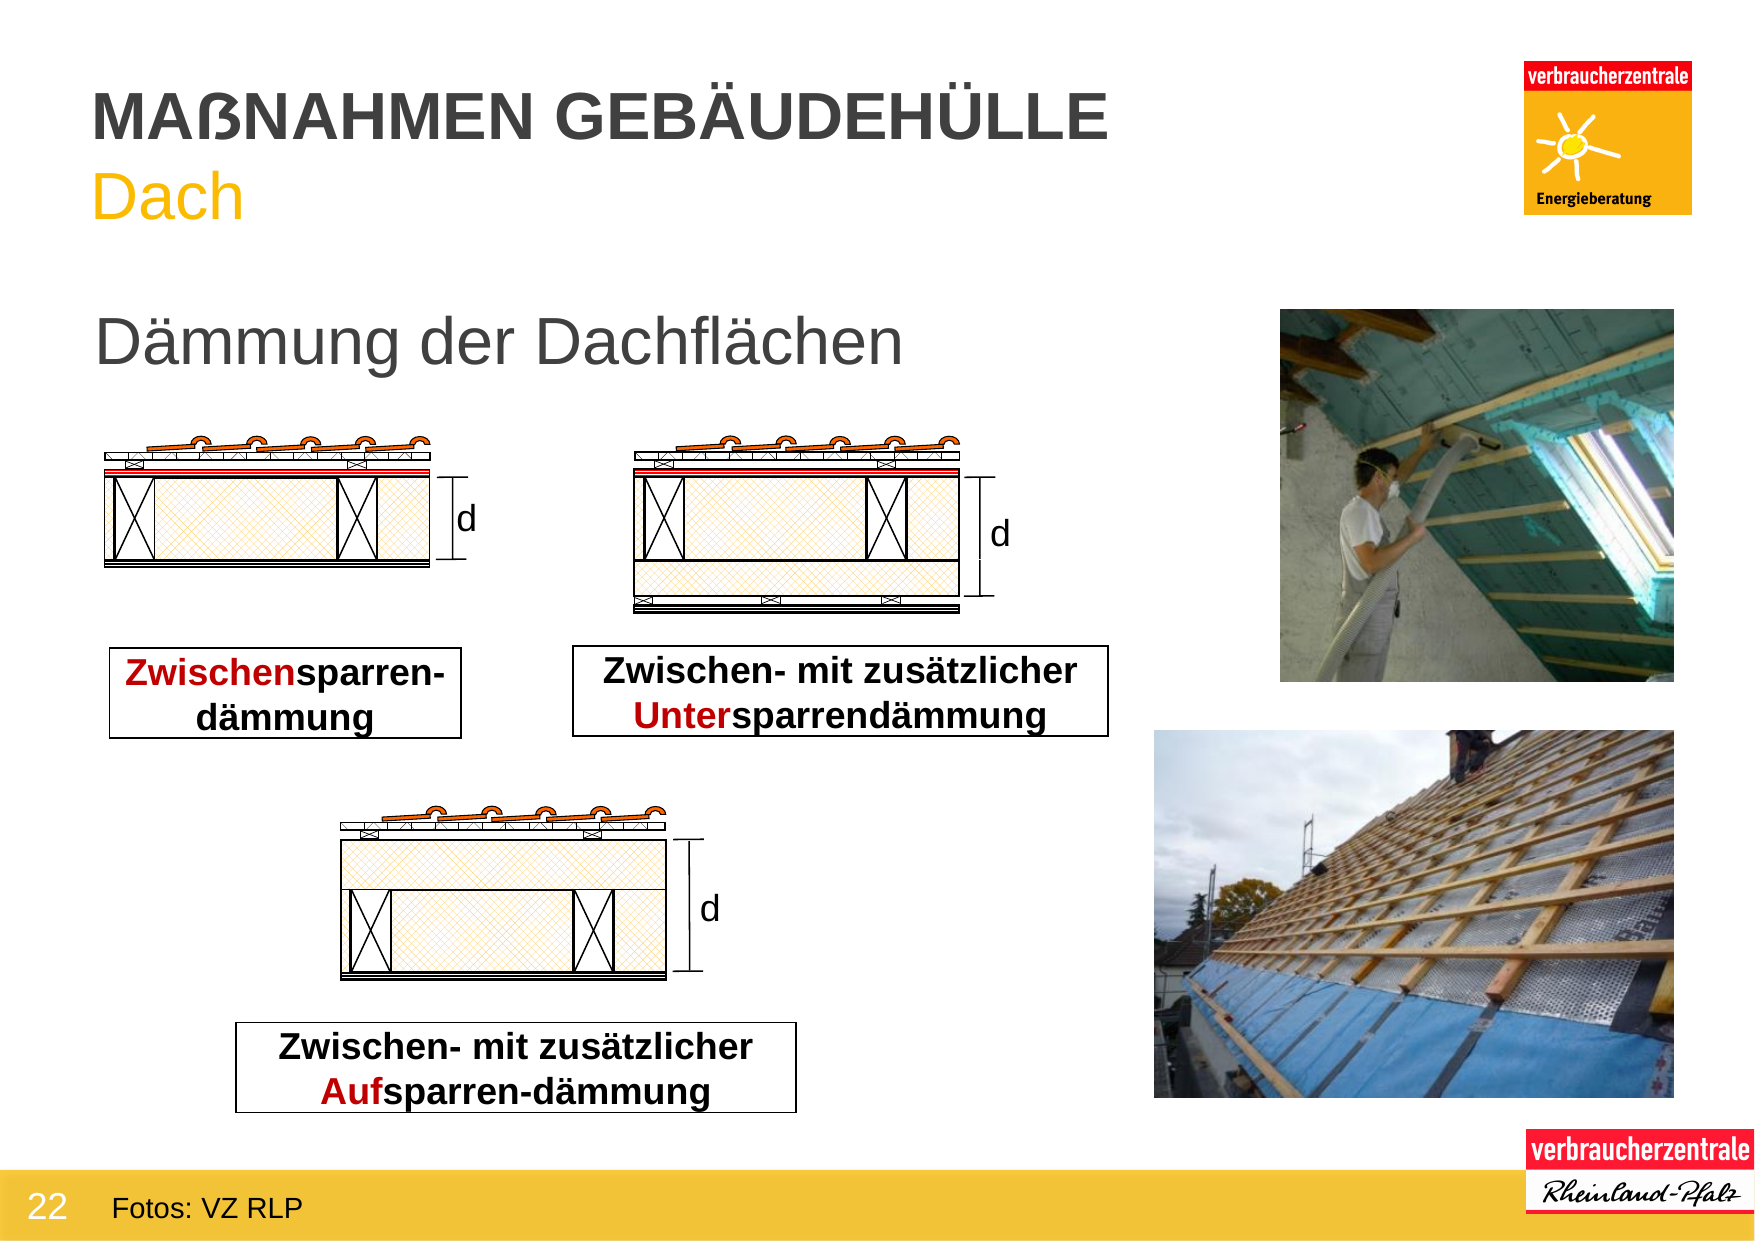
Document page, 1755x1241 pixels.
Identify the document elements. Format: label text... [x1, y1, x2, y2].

picture [1279, 309, 1674, 682]
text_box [633, 435, 1030, 614]
picture [1154, 730, 1674, 1099]
text_box Zwischen- mit zusätzlicher Untersparrendämmung [572, 645, 1109, 736]
text_box Zwischen- mit zusätzlicher Aufsparren-dämmung [236, 1022, 796, 1113]
picture [1524, 61, 1692, 215]
text_box Dämmung der Dachflächen [77, 289, 1148, 397]
picture [1526, 1129, 1755, 1214]
text_box Fotos: VZ RLP [94, 1180, 1359, 1233]
title Maßnahmen Gebäudehülle [74, 73, 1457, 233]
text_box Dach [72, 144, 1143, 252]
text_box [104, 436, 483, 569]
text_box Zwischensparren-dämmung [109, 647, 462, 738]
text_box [340, 805, 740, 981]
